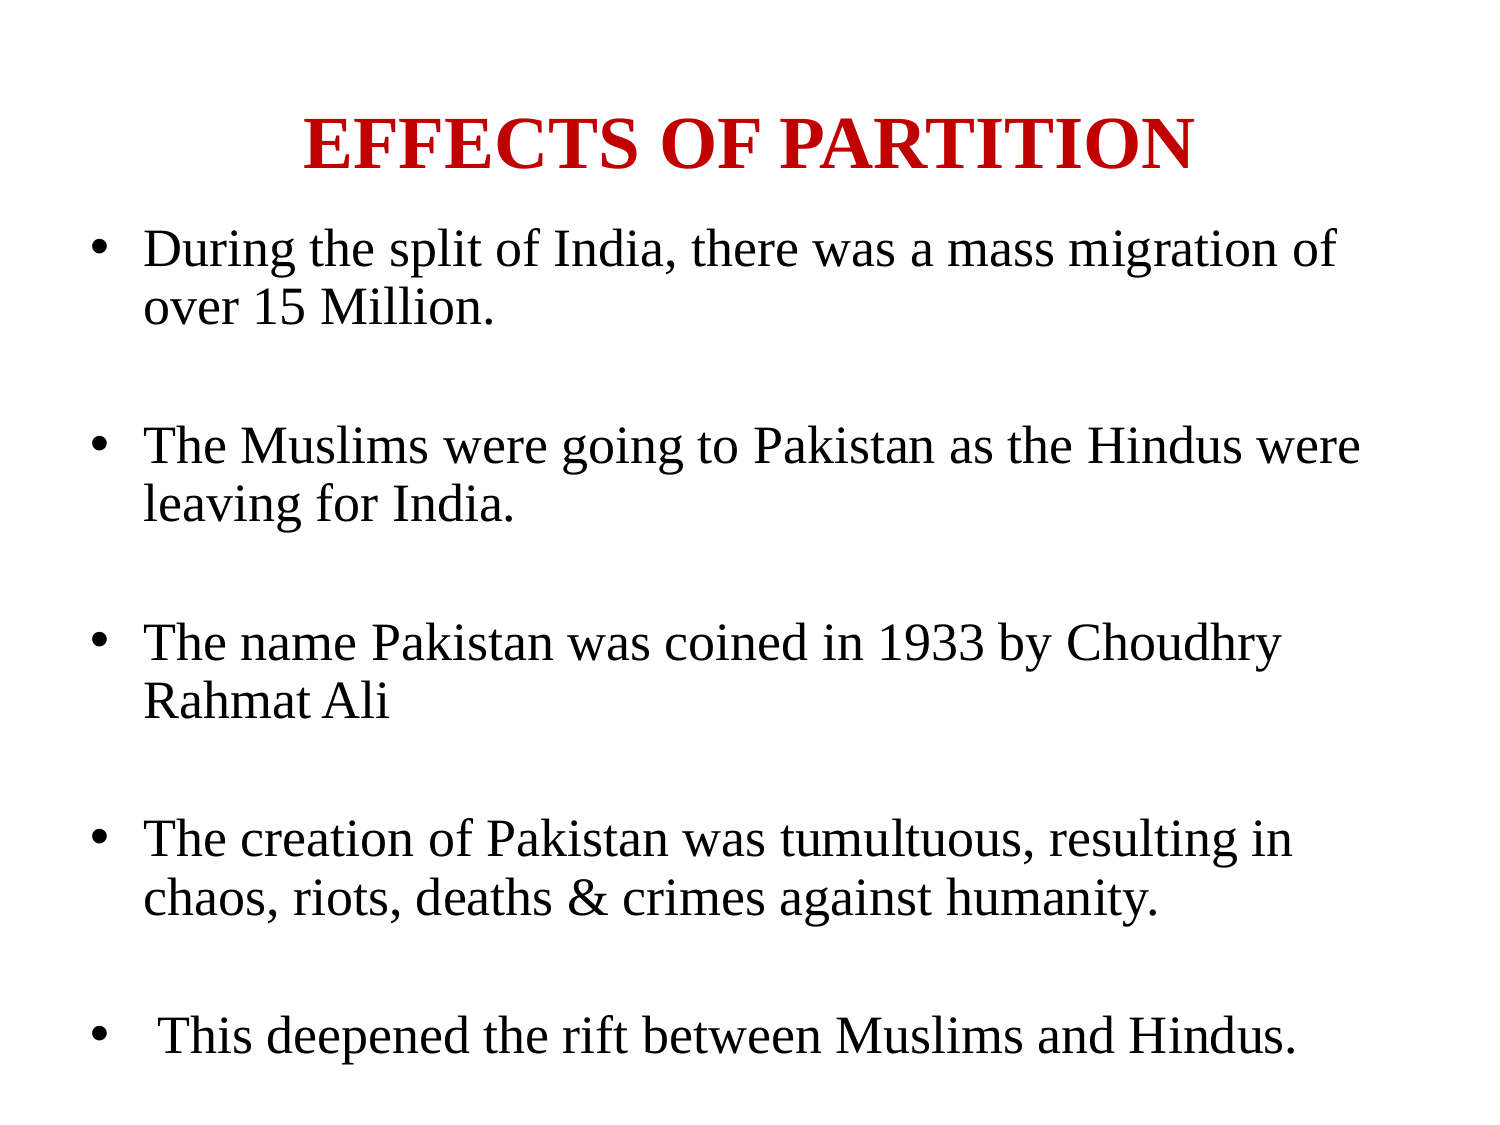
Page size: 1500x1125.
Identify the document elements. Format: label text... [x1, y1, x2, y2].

title EFFECTS OF PARTITION [75, 45, 1425, 212]
list During the split of India, there was a mass migration of over 15 Million. The Muslims were going to Pakistan as the Hindus were leaving for India. The name Pakistan was coined in 1933 by Choudhry Rahmat Ali The creation of Pakistan was tumultuous, resulting in chaos, riots, deaths & crimes against humanity. This deepened the rift between Muslims and Hindus. [75, 212, 1425, 1075]
